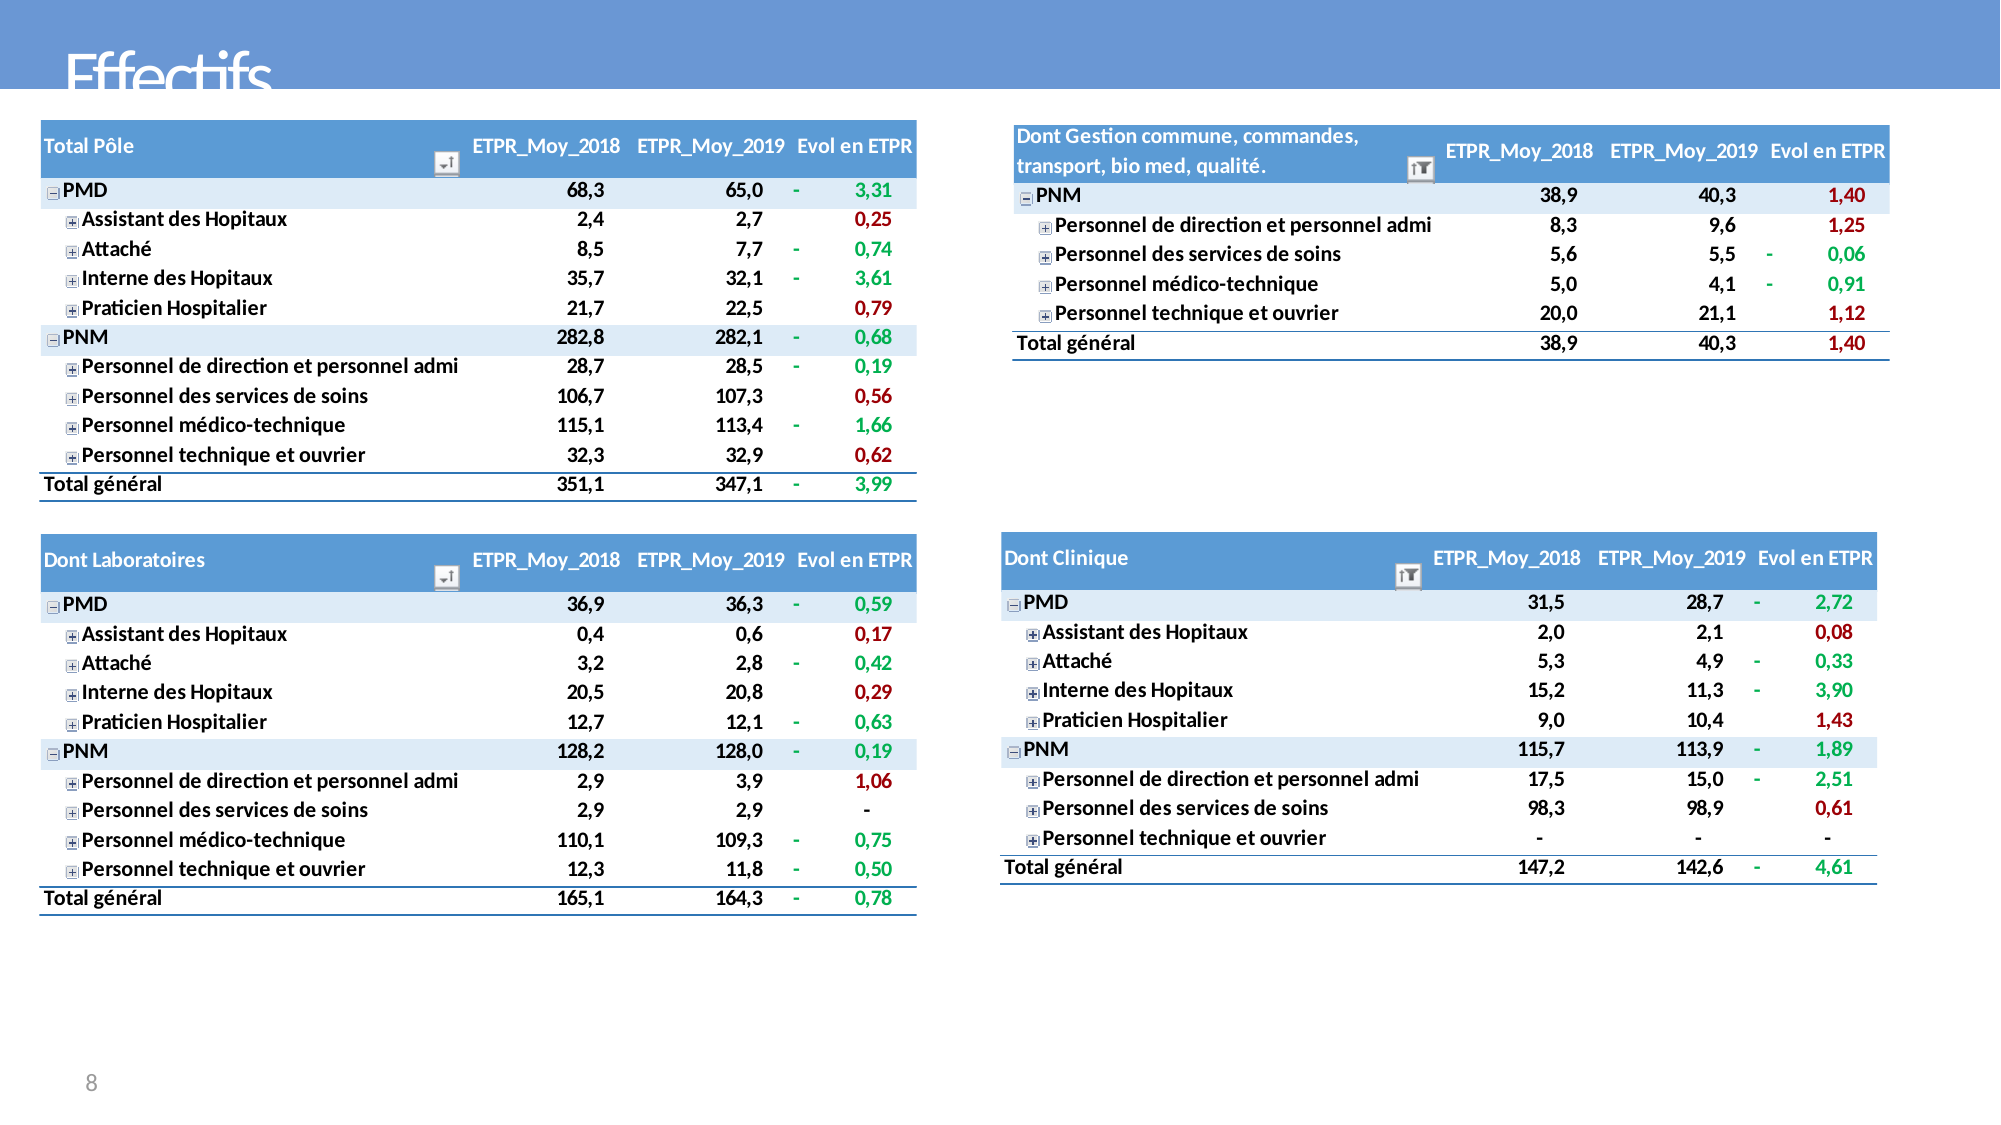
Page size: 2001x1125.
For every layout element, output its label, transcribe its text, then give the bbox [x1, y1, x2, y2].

picture [39, 533, 919, 918]
slide_number 8 [39, 1069, 114, 1108]
text_box [0, 0, 2000, 90]
picture [39, 119, 919, 504]
picture [999, 531, 1879, 886]
picture [1012, 124, 1892, 362]
